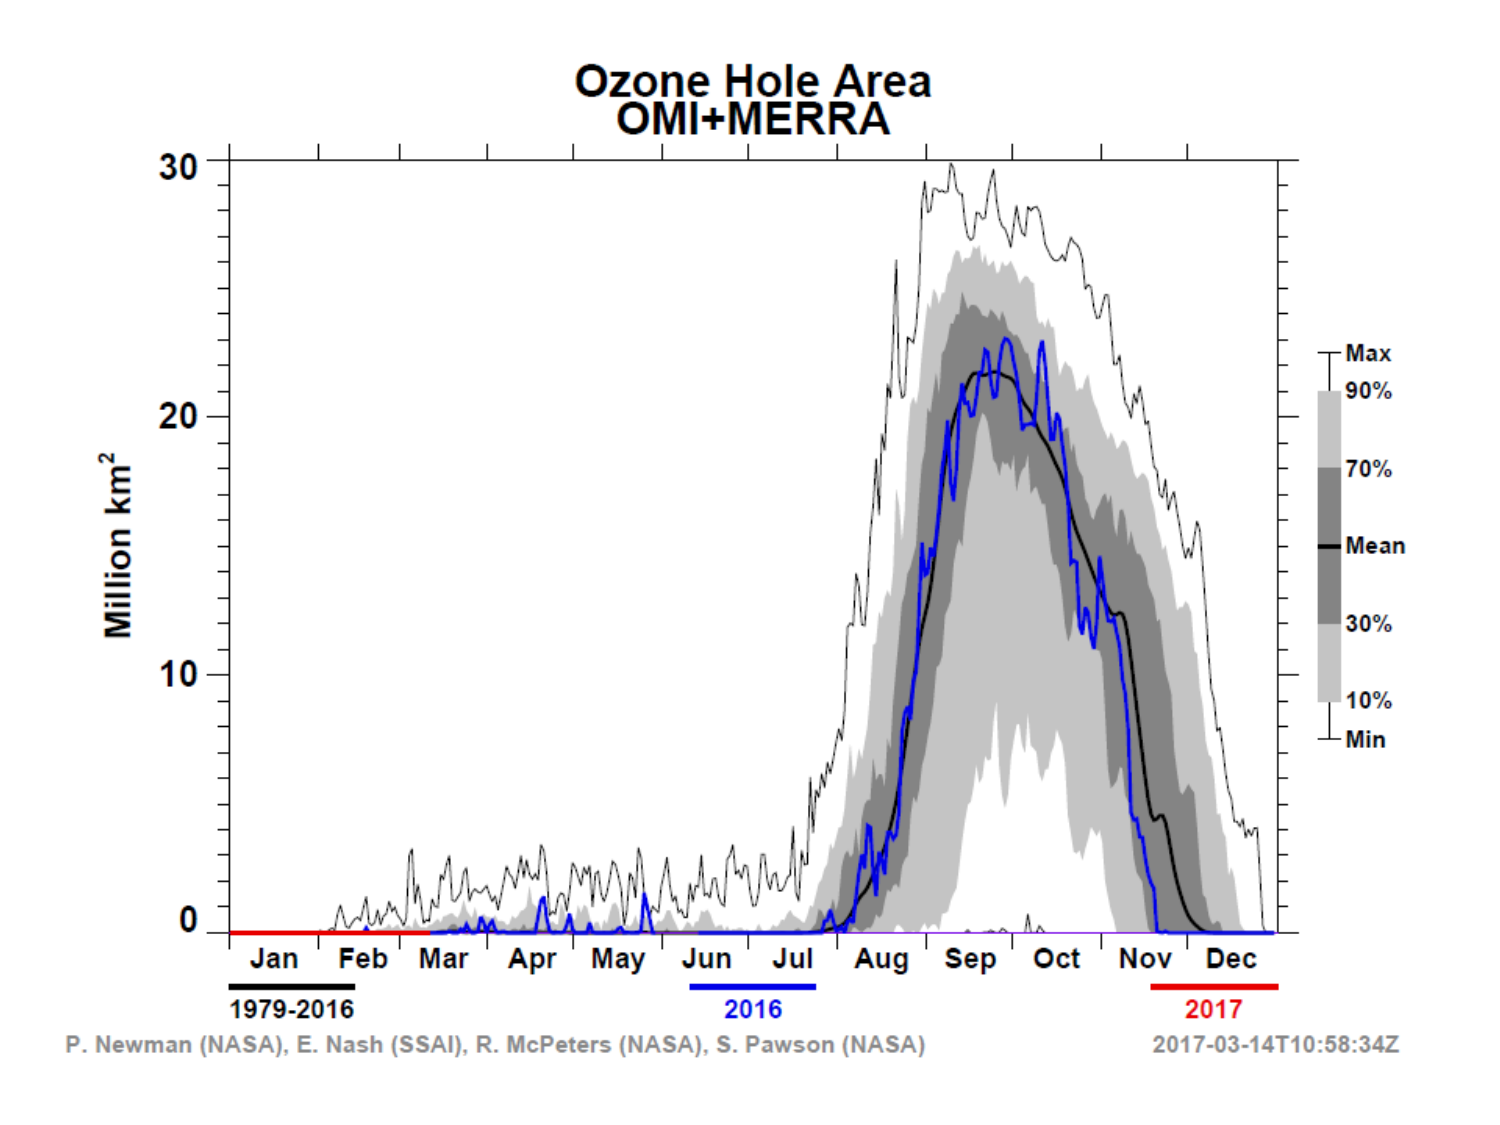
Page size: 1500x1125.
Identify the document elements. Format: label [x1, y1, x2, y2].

picture [56, 33, 1444, 1092]
